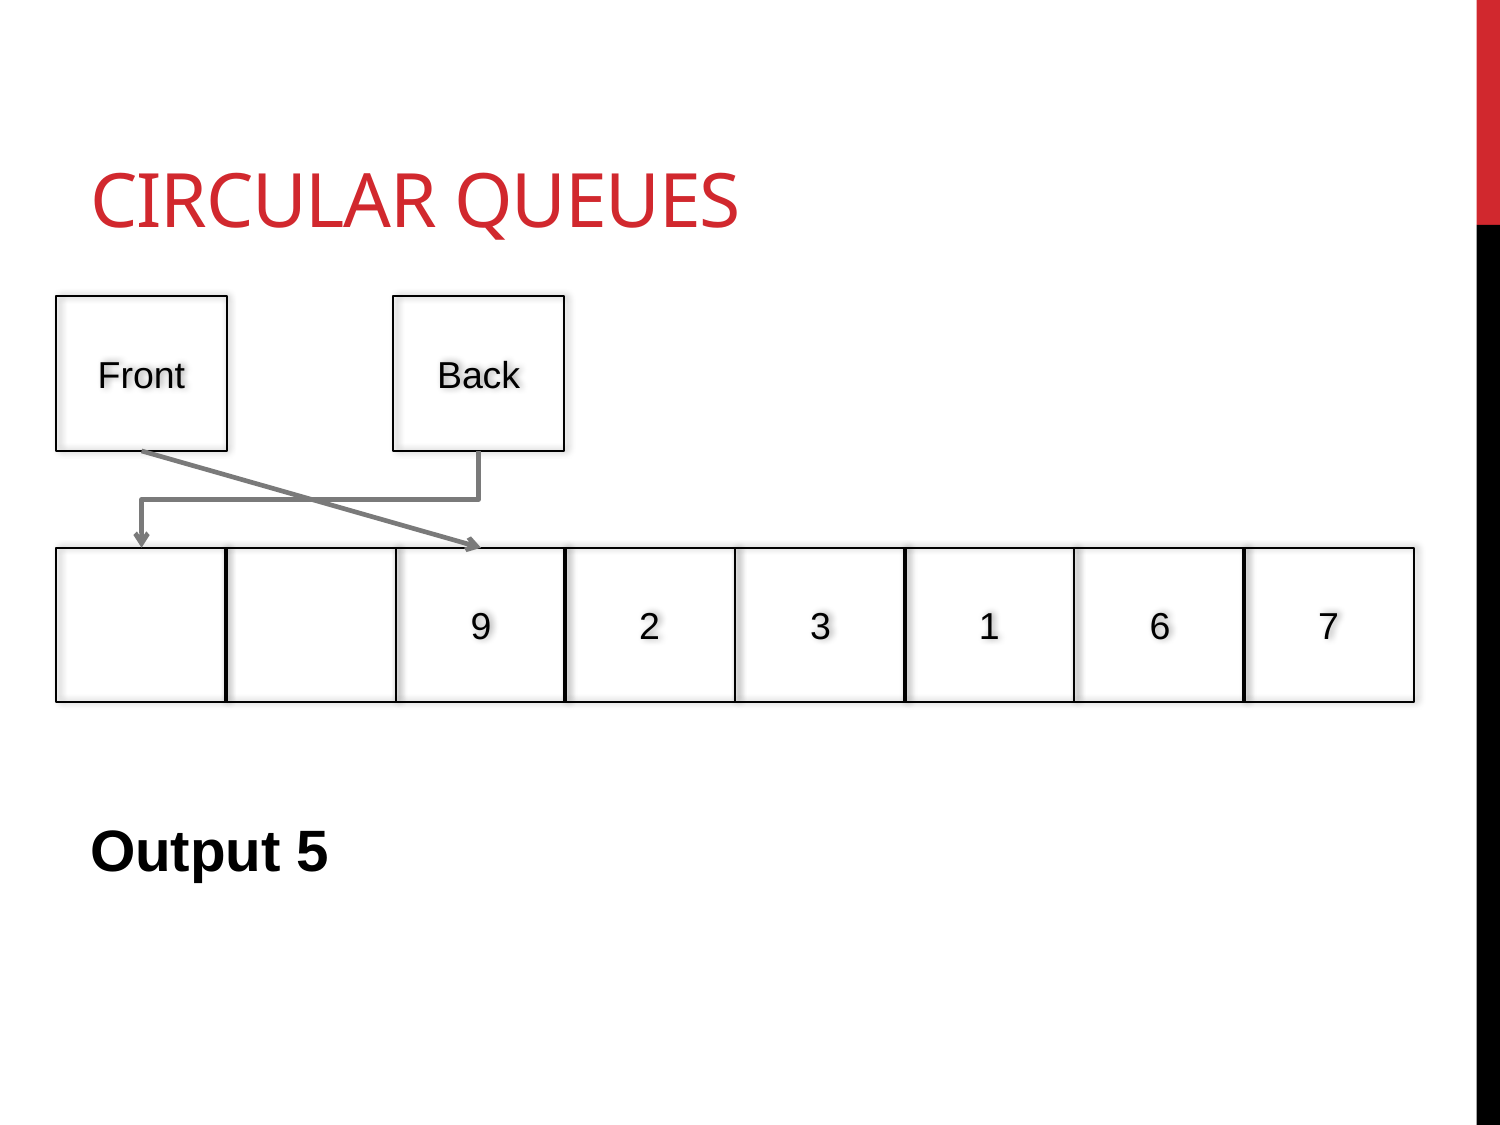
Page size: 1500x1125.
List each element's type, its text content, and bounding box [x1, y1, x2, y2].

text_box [141, 450, 259, 549]
text_box 1 [903, 547, 1073, 703]
text_box [224, 554, 394, 703]
text_box 7 [1242, 547, 1415, 703]
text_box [261, 330, 359, 669]
text_box Back [392, 295, 565, 452]
text_box [55, 547, 223, 703]
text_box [367, 450, 482, 549]
title Circular Queues [75, 25, 1025, 250]
text_box 2 [563, 547, 734, 703]
text_box 3 [734, 547, 902, 703]
text_box 6 [1073, 547, 1242, 703]
text_box 9 [395, 547, 563, 703]
list Output 5 [75, 805, 1325, 1125]
text_box Front [55, 295, 228, 452]
